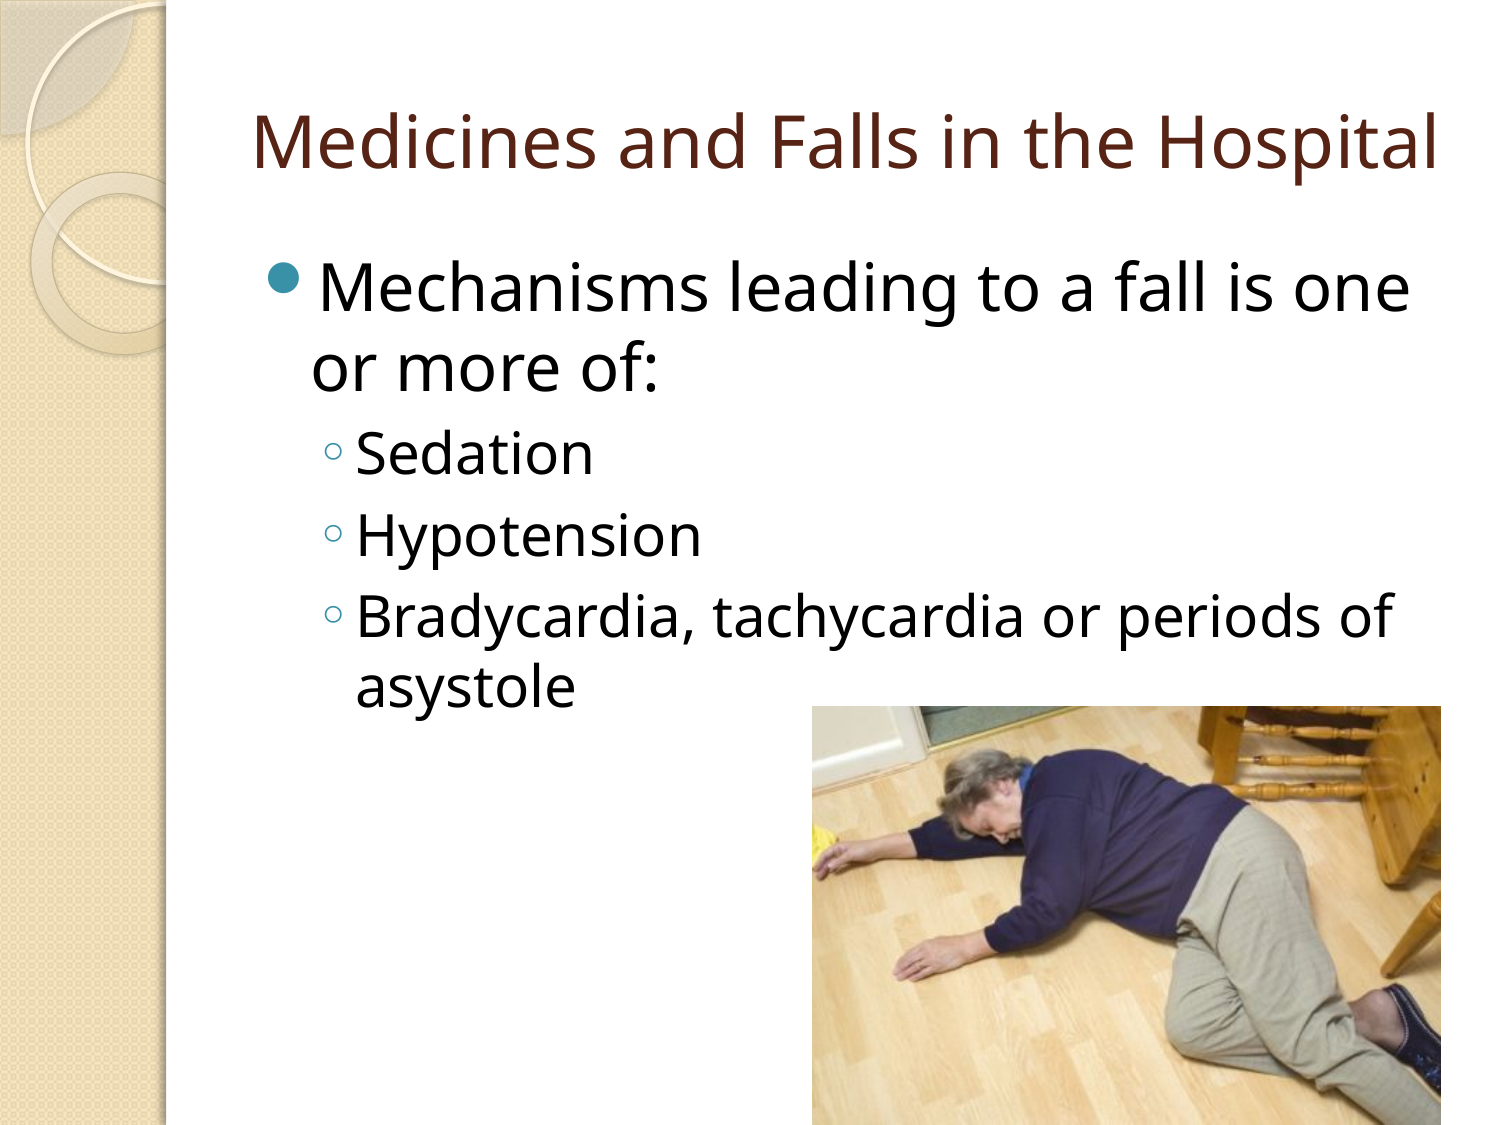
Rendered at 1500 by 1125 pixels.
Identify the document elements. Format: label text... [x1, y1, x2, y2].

picture [812, 705, 1441, 1125]
list Mechanisms leading to a fall is one or more of: Sedation Hypotension Bradycardia, tachycardia or periods of asystole [235, 237, 1466, 1025]
title Medicines and Falls in the Hospital [235, 45, 1466, 233]
